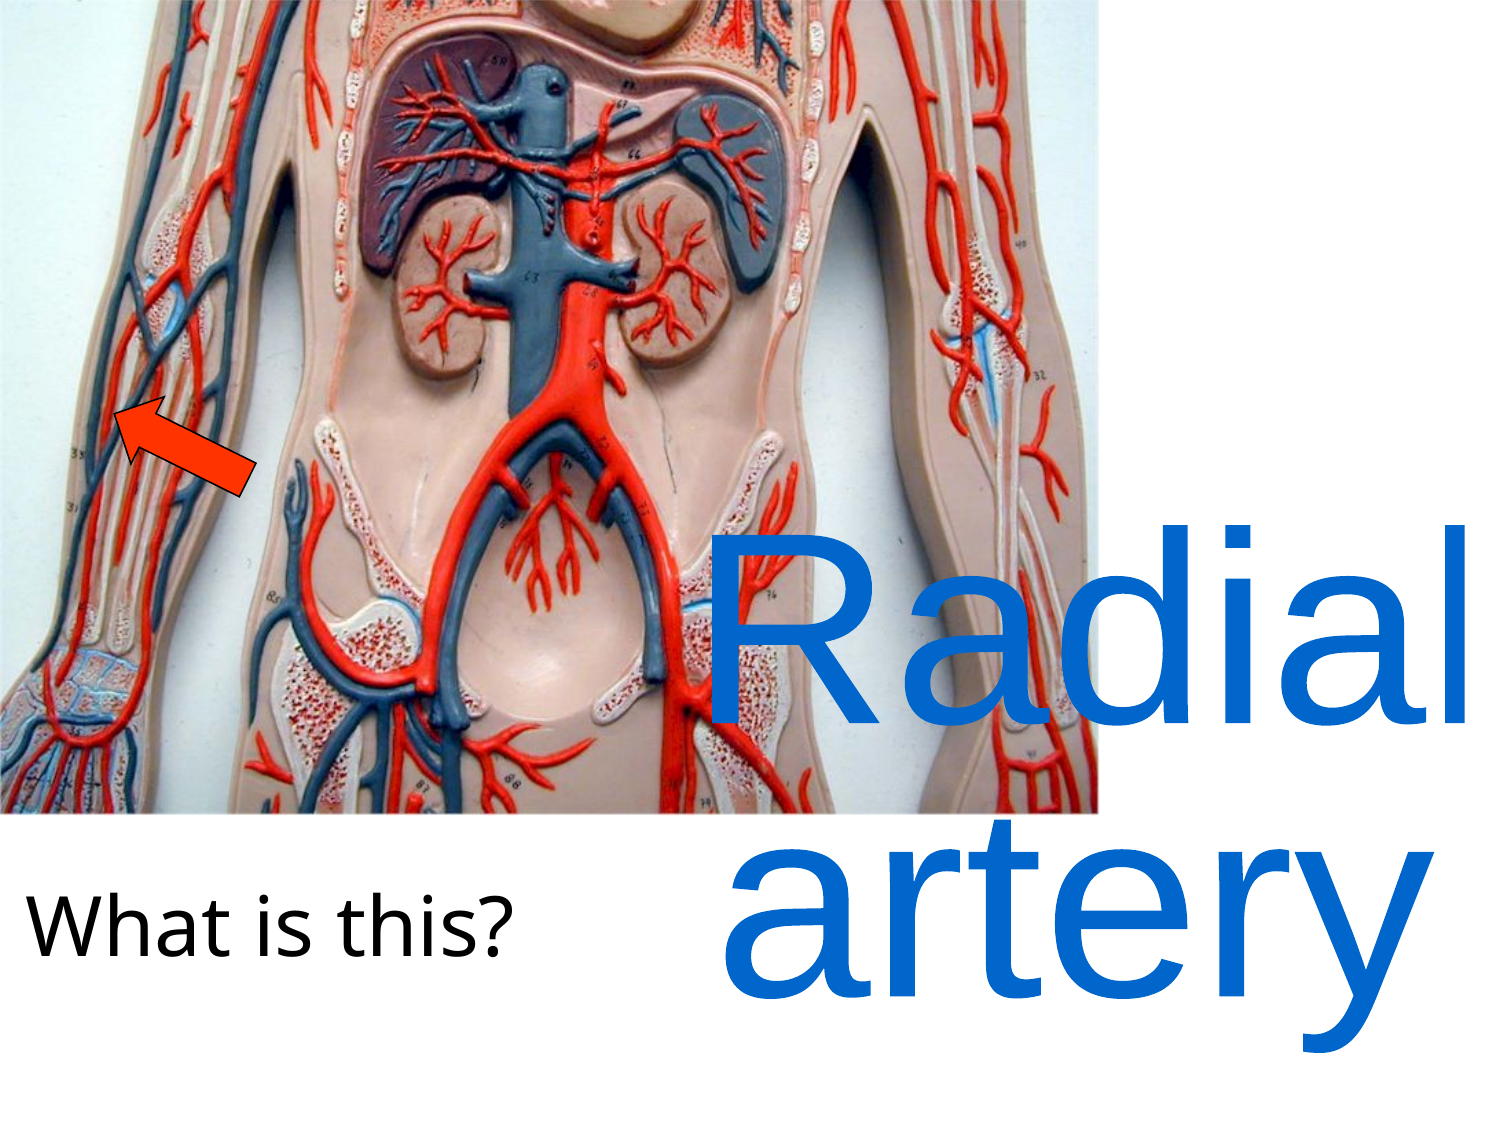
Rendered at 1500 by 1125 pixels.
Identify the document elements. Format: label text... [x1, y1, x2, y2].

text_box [0, 0, 1101, 816]
text_box What is this? [10, 865, 732, 981]
